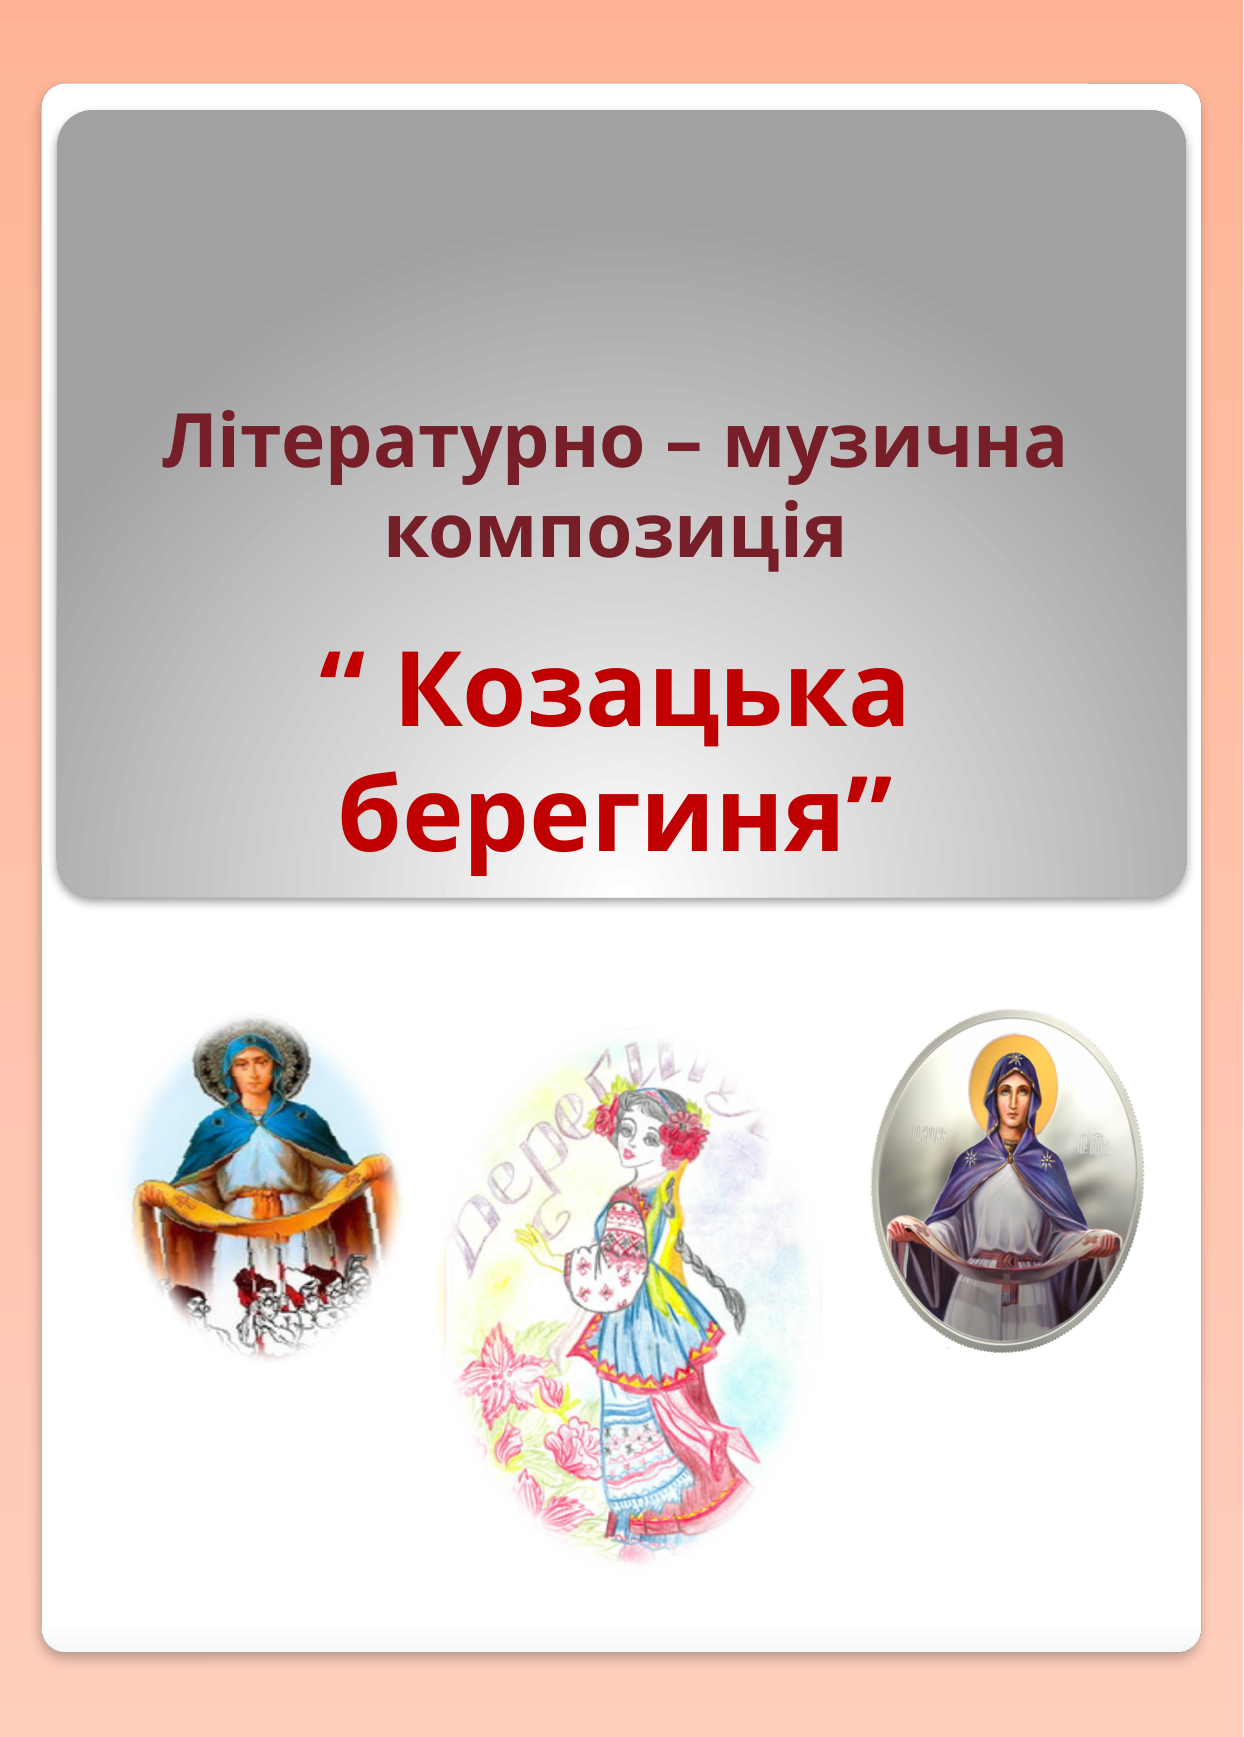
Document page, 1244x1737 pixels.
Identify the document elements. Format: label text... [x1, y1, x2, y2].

picture [432, 1021, 828, 1575]
picture [113, 1007, 410, 1369]
picture [858, 999, 1156, 1363]
text_box Літературно – музична композиція “ Козацька берегиня” [137, 383, 1094, 881]
